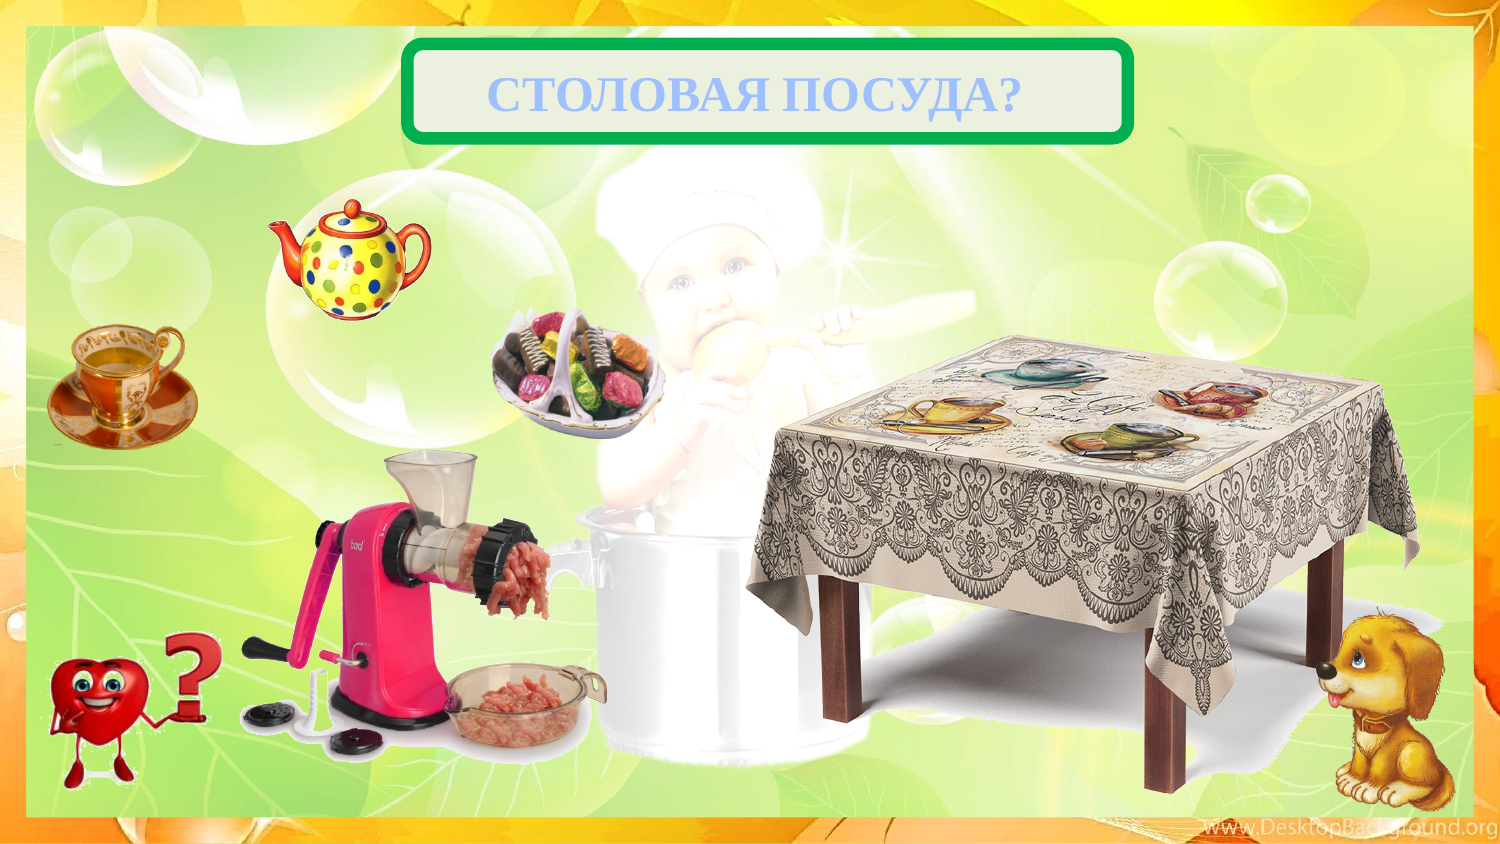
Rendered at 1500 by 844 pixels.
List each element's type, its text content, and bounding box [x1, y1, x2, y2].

picture [0, 0, 1500, 844]
text_box СТОЛОВАЯ ПОСУДА? [405, 41, 1131, 141]
